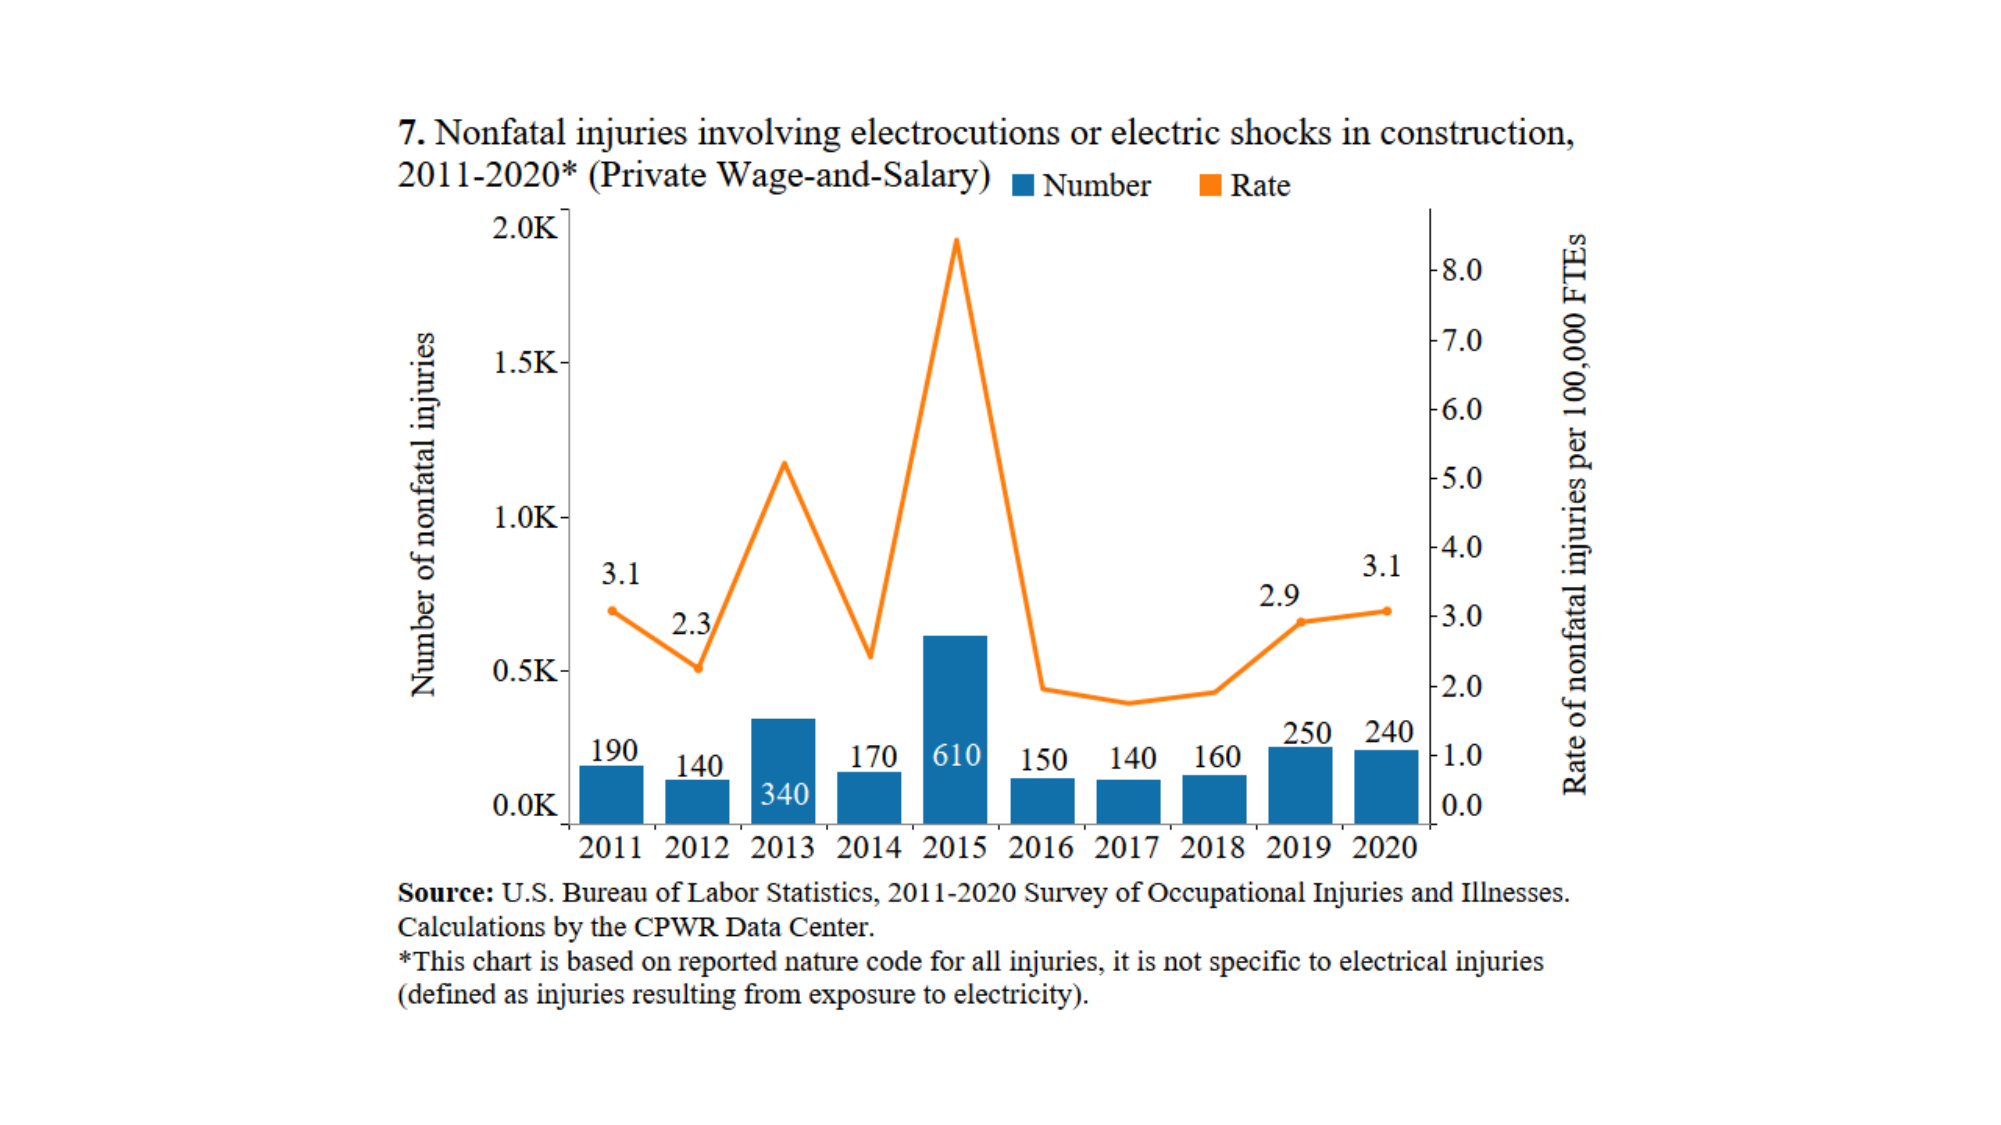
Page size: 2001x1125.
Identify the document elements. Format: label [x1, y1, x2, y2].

picture [374, 93, 1625, 1032]
